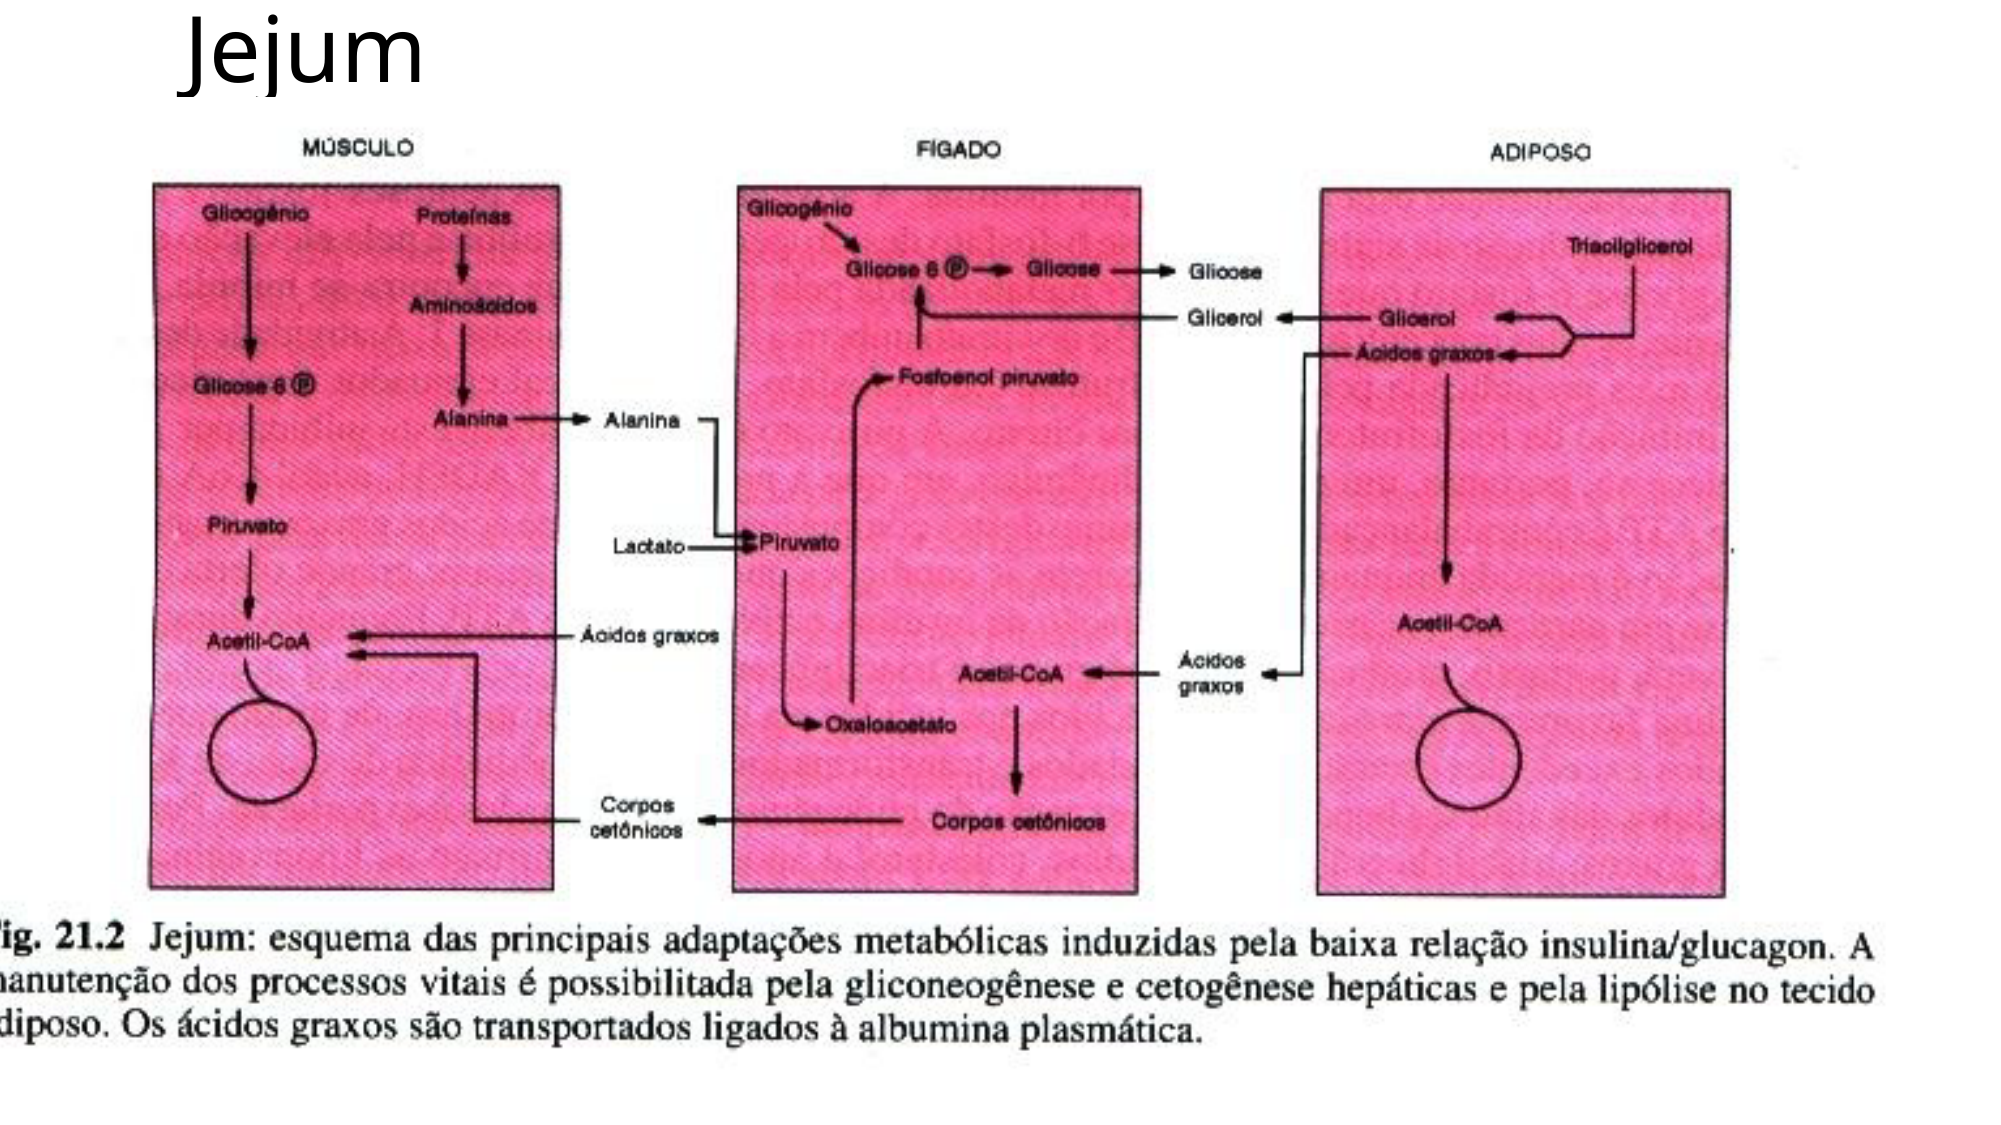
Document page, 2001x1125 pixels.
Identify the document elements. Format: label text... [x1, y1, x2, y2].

title Jejum [169, 0, 1895, 97]
picture [0, 97, 1956, 1109]
